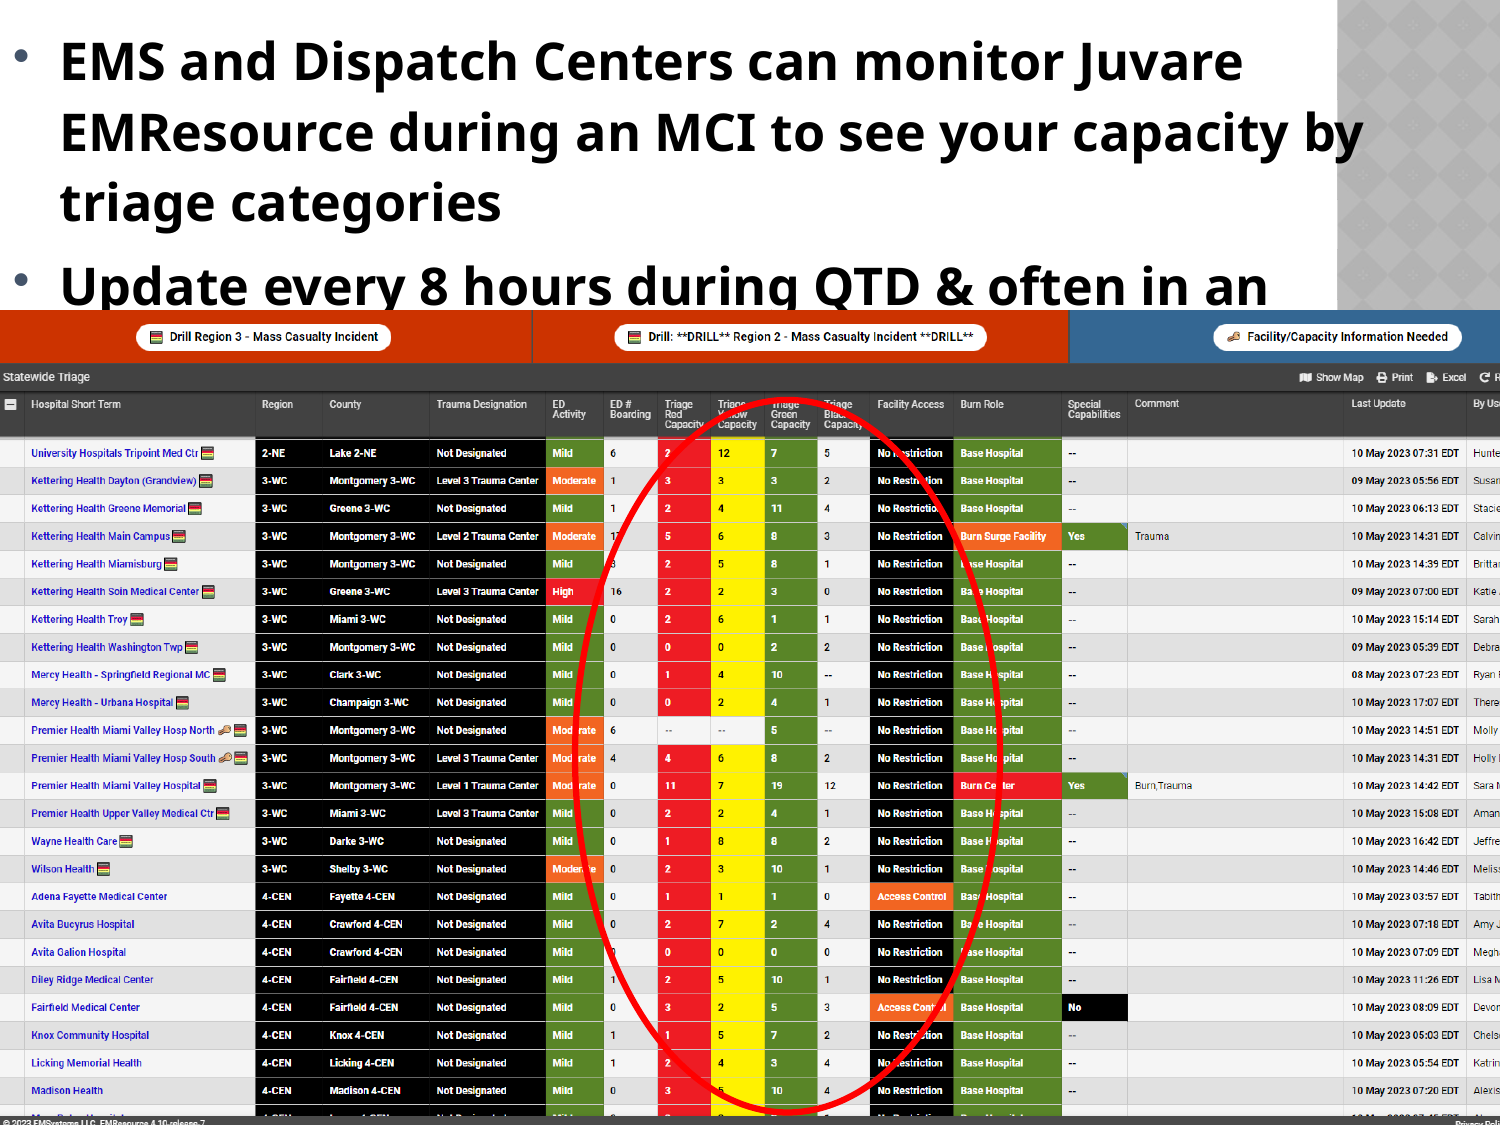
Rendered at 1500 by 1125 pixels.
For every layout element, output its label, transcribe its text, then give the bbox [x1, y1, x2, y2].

list EMS and Dispatch Centers can monitor Juvare EMResource during an MCI to see your capacity by triage categories Update every 8 hours during QTD & often in an MCI!) [0, 17, 1388, 308]
picture [0, 309, 1500, 1125]
